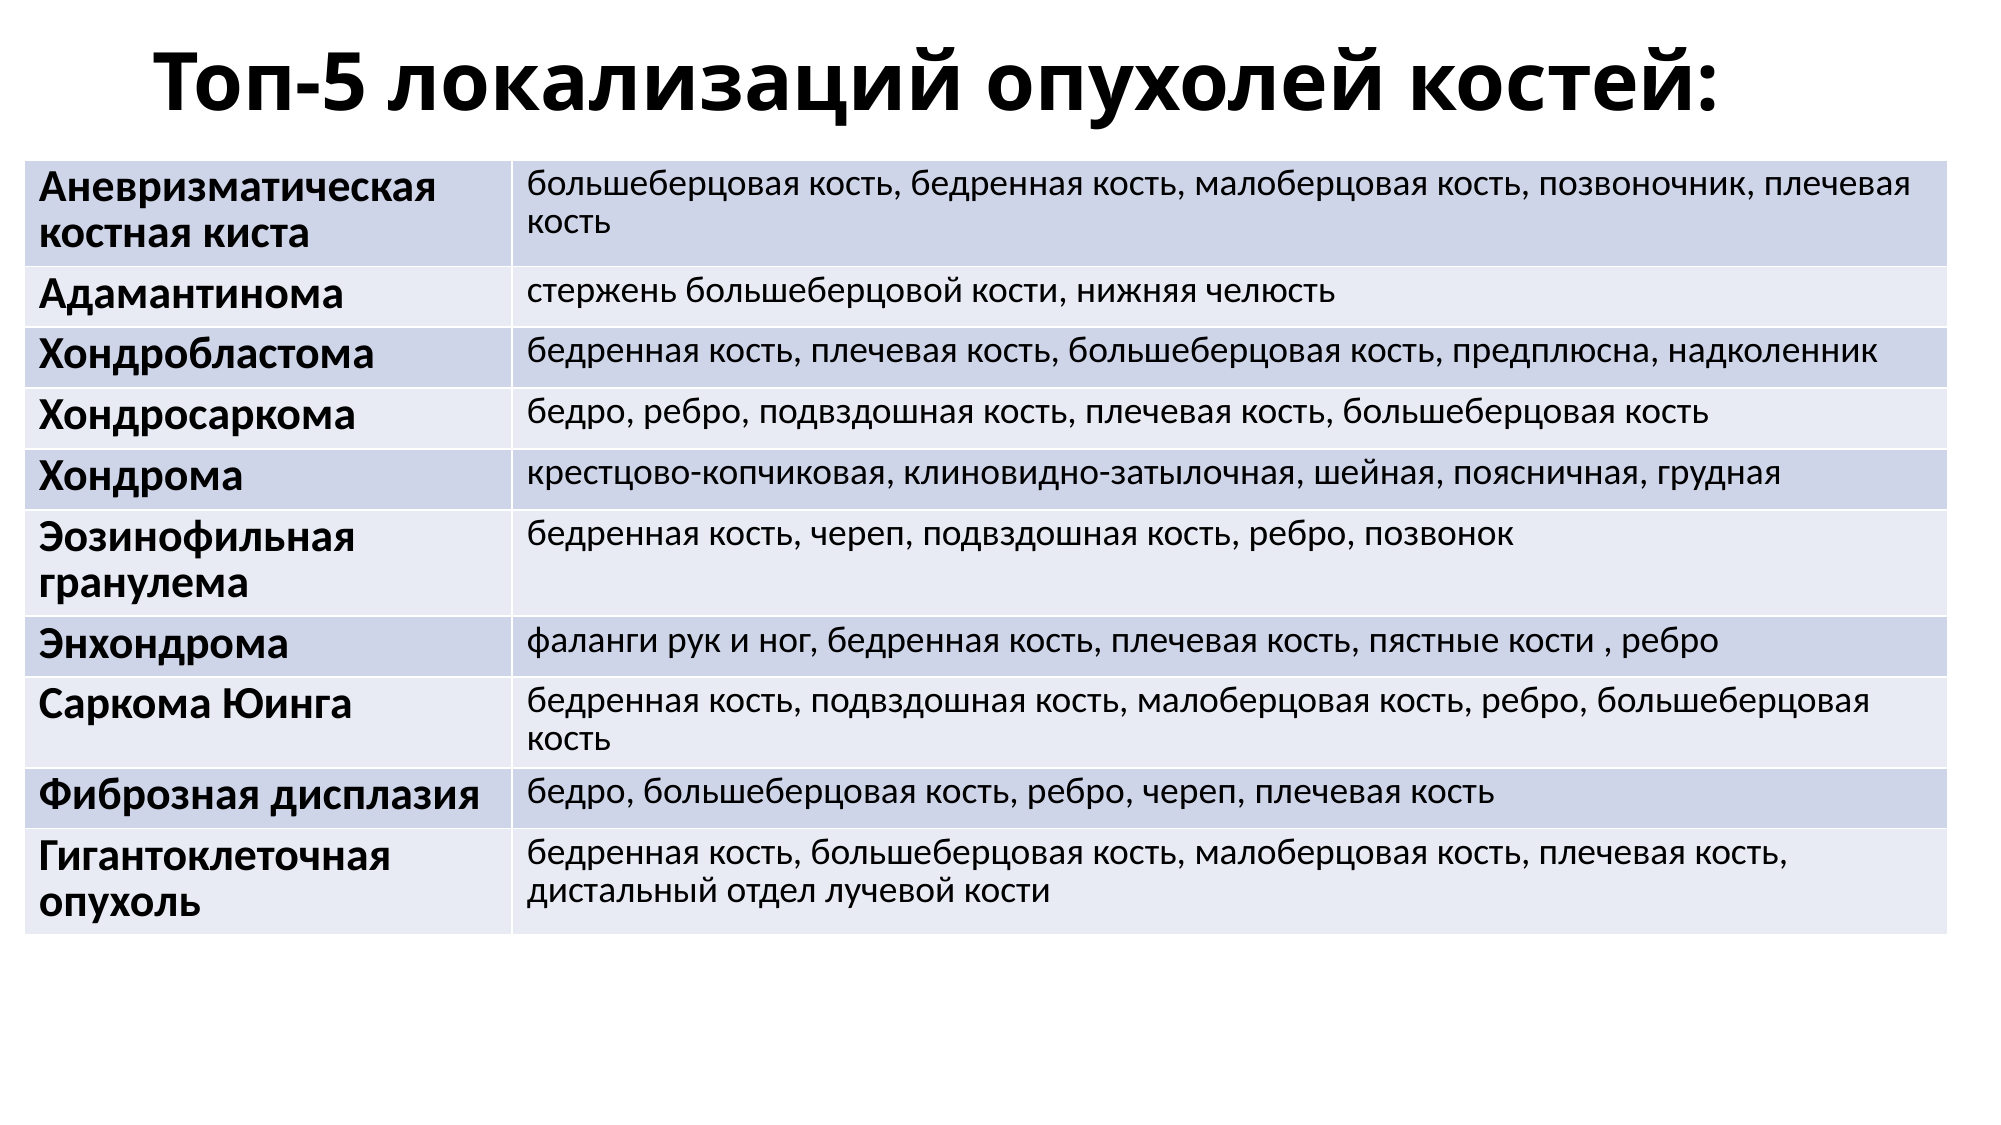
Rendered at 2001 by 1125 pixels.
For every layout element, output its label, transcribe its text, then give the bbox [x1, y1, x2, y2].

table_cell Саркома Юинга [25, 678, 511, 767]
table_cell бедренная кость, череп, подвздошная кость, ребро, позвонок [513, 511, 1947, 615]
table_cell Гигантоклеточная опухоль [25, 829, 511, 934]
table_cell Хондрома [25, 450, 511, 509]
table_cell Хондробластома [25, 328, 511, 387]
table_cell Эозинофильная гранулема [25, 511, 511, 615]
table_cell стержень большеберцовой кости, нижняя челюсть [513, 267, 1947, 326]
table_header большеберцовая кость, бедренная кость, малоберцовая кость, позвоночник, плечевая кость [513, 161, 1947, 266]
table_cell Адамантинома [25, 267, 511, 326]
table_cell бедренная кость, большеберцовая кость, малоберцовая кость, плечевая кость, дистальный отдел лучевой кости [513, 829, 1947, 934]
title Топ-5 локализаций опухолей костей: [137, 0, 1863, 159]
table_cell Фиброзная дисплазия [25, 769, 511, 828]
table_cell бедренная кость, подвздошная кость, малоберцовая кость, ребро, большеберцовая кость [513, 678, 1947, 767]
table_cell фаланги рук и ног, бедренная кость, плечевая кость, пястные кости , ребро [513, 617, 1947, 676]
table_header Аневризматическая костная киста [25, 161, 511, 266]
table_cell бедро, большеберцовая кость, ребро, череп, плечевая кость [513, 769, 1947, 828]
table_cell бедренная кость, плечевая кость, большеберцовая кость, предплюсна, надколенник [513, 328, 1947, 387]
table_cell крестцово-копчиковая, клиновидно-затылочная, шейная, поясничная, грудная [513, 450, 1947, 509]
table_cell Энхондрома [25, 617, 511, 676]
table_cell Хондросаркома [25, 389, 511, 448]
table_cell бедро, ребро, подвздошная кость, плечевая кость, большеберцовая кость [513, 389, 1947, 448]
